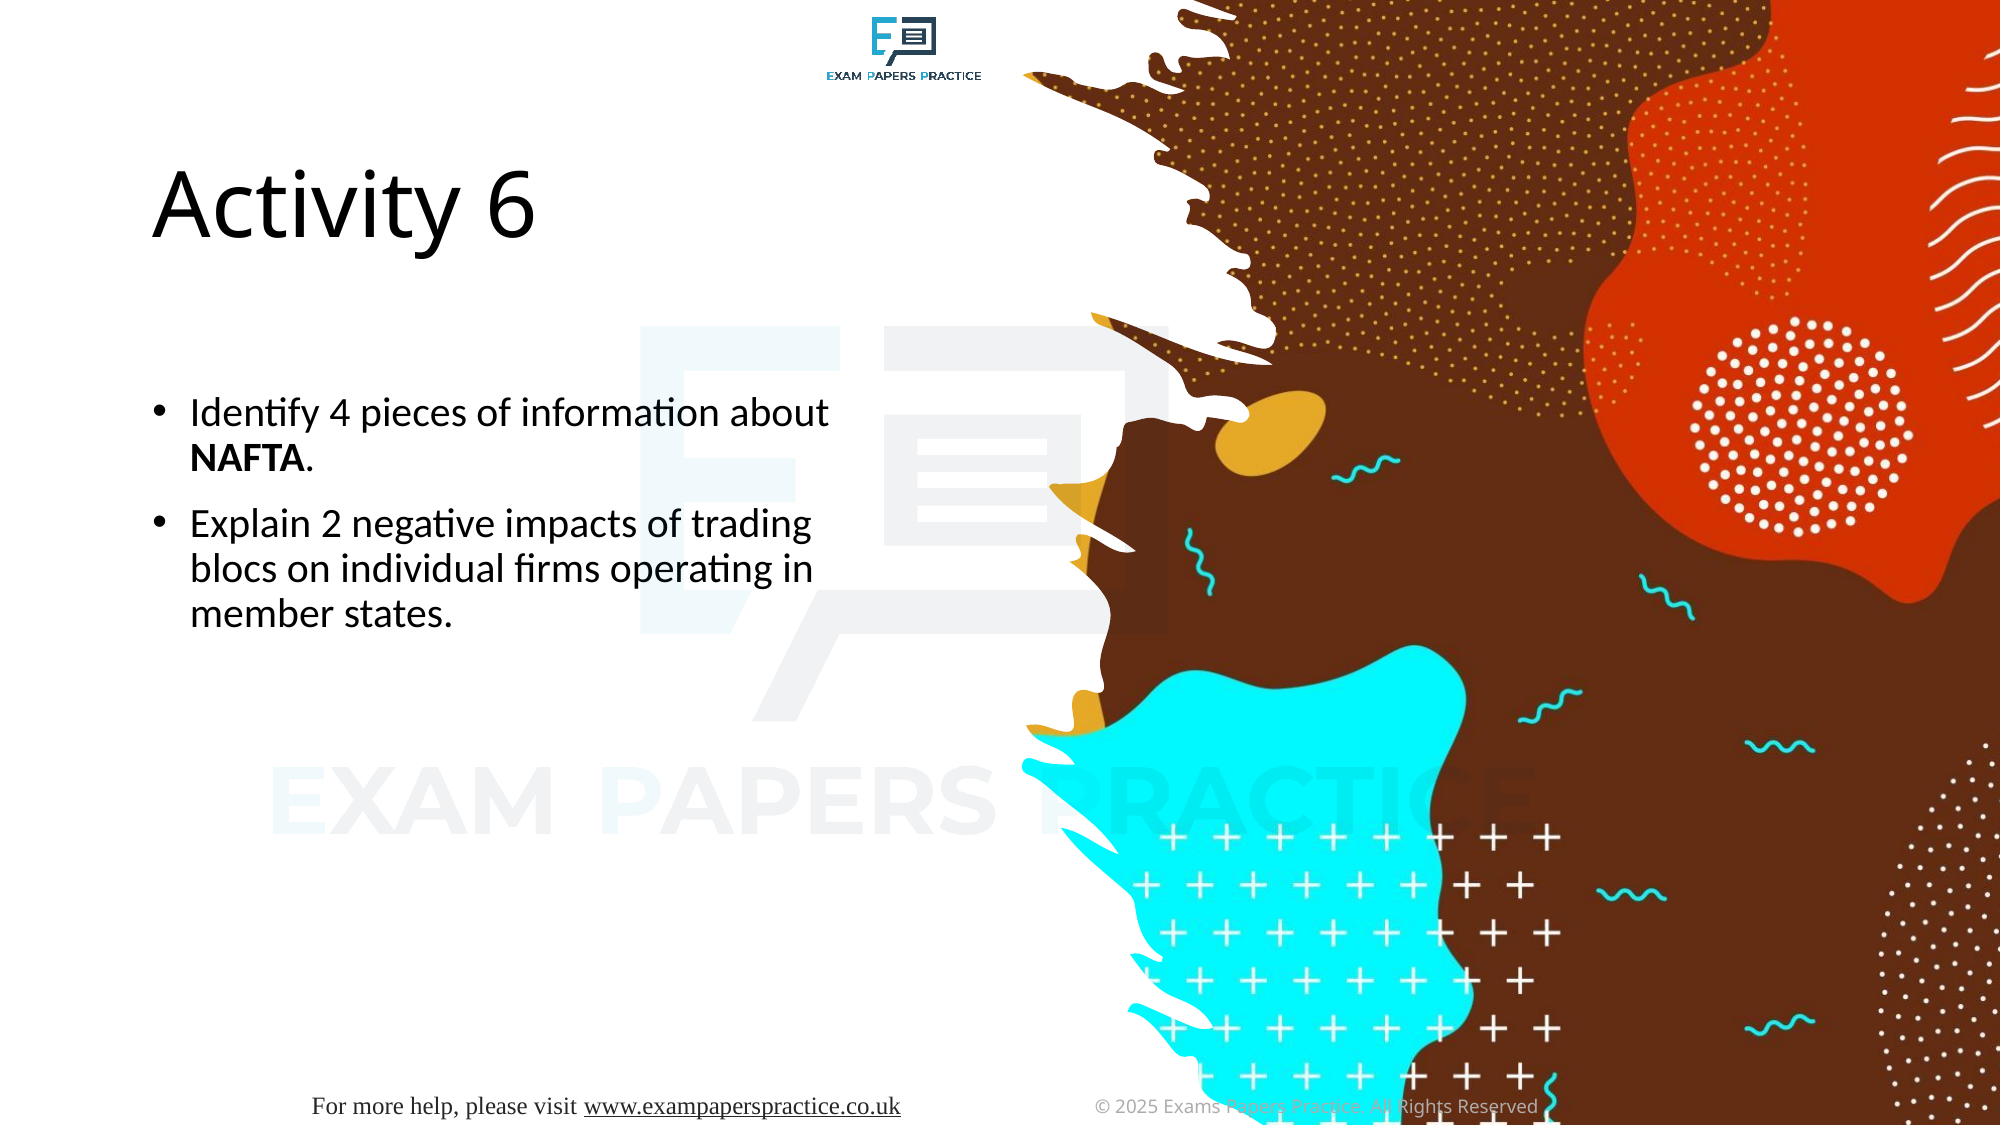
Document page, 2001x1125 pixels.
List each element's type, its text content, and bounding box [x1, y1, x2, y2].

text_box [0, 0, 1021, 1125]
picture [273, 0, 2000, 1125]
text_box Identify 4 pieces of information about NAFTA. Explain 2 negative impacts of trading blocs on individual firms operating in member states. [137, 382, 896, 1014]
text_box For more help, please visit www.exampaperspractice.co.uk [275, 1081, 938, 1121]
picture [827, 17, 981, 80]
title Activity 6 [137, 59, 999, 357]
